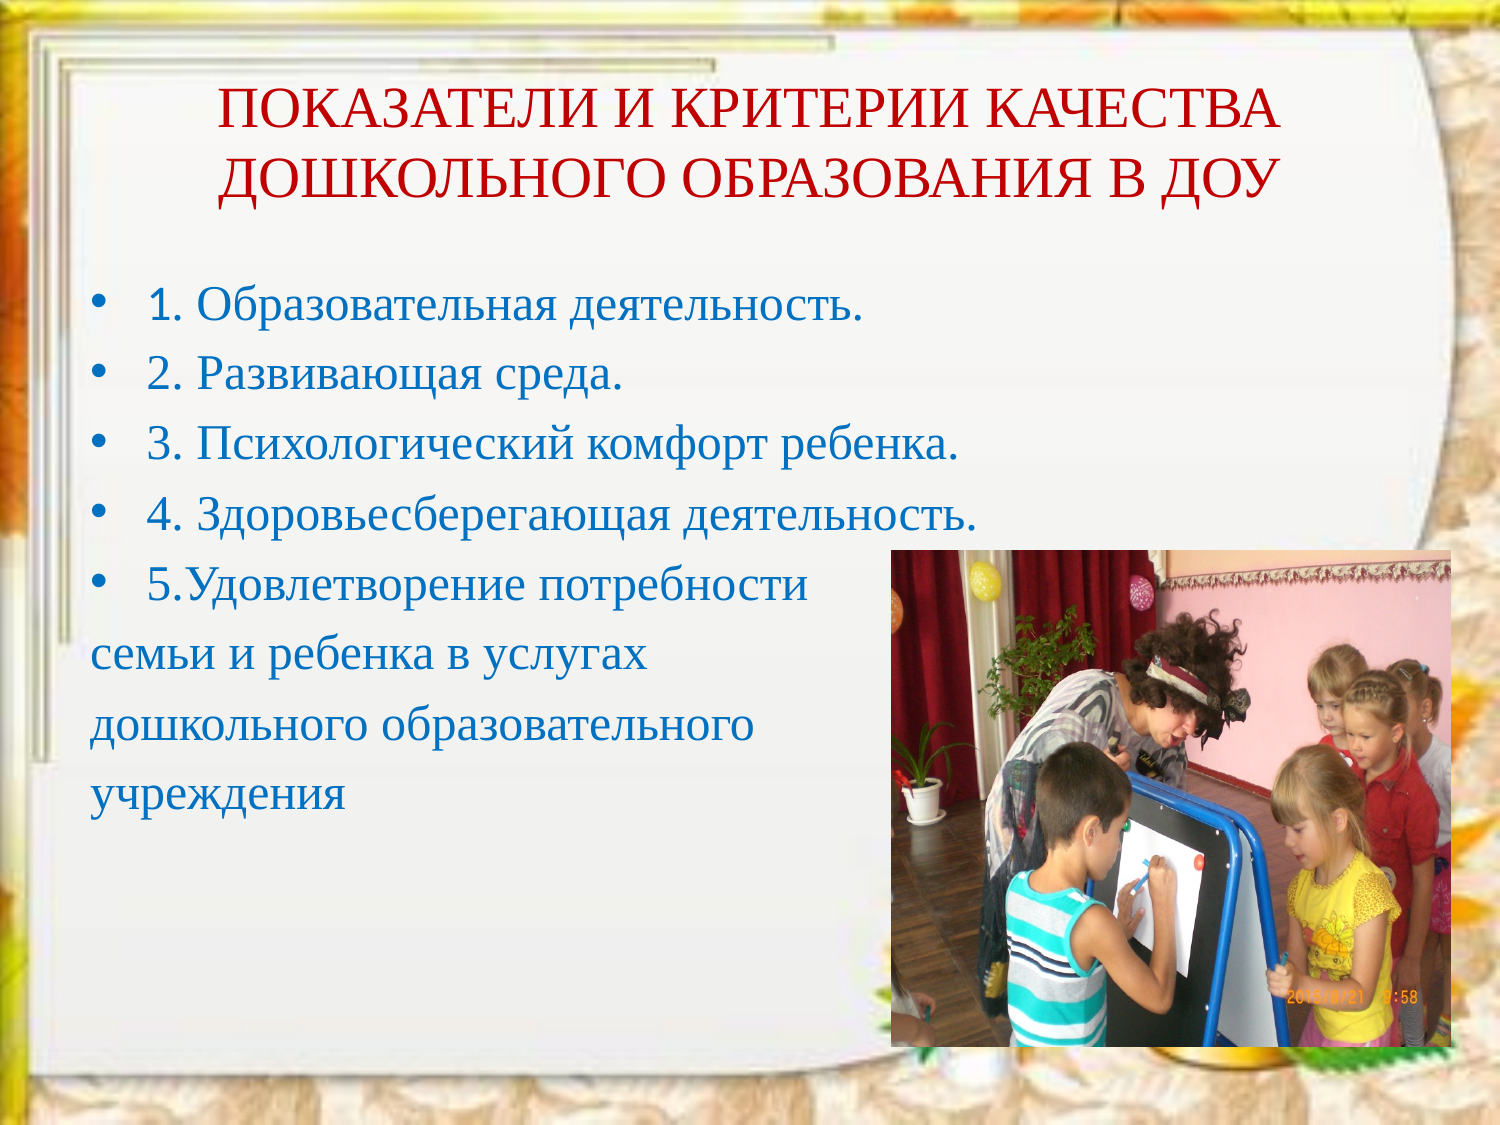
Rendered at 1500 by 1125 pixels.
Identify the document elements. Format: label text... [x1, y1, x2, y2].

title ПОКАЗАТЕЛИ И КРИТЕРИИ КАЧЕСТВА ДОШКОЛЬНОГО ОБРАЗОВАНИЯ В ДОУ [75, 45, 1425, 233]
list 1. Образовательная деятельность. 2. Развивающая среда. 3. Психологический комфорт ребенка. 4. Здоровьесберегающая деятельность. 5.Удовлетворение потребности семьи и ребенка в услугах дошкольного образовательного учреждения [75, 262, 1425, 1005]
picture [0, 0, 1500, 1125]
